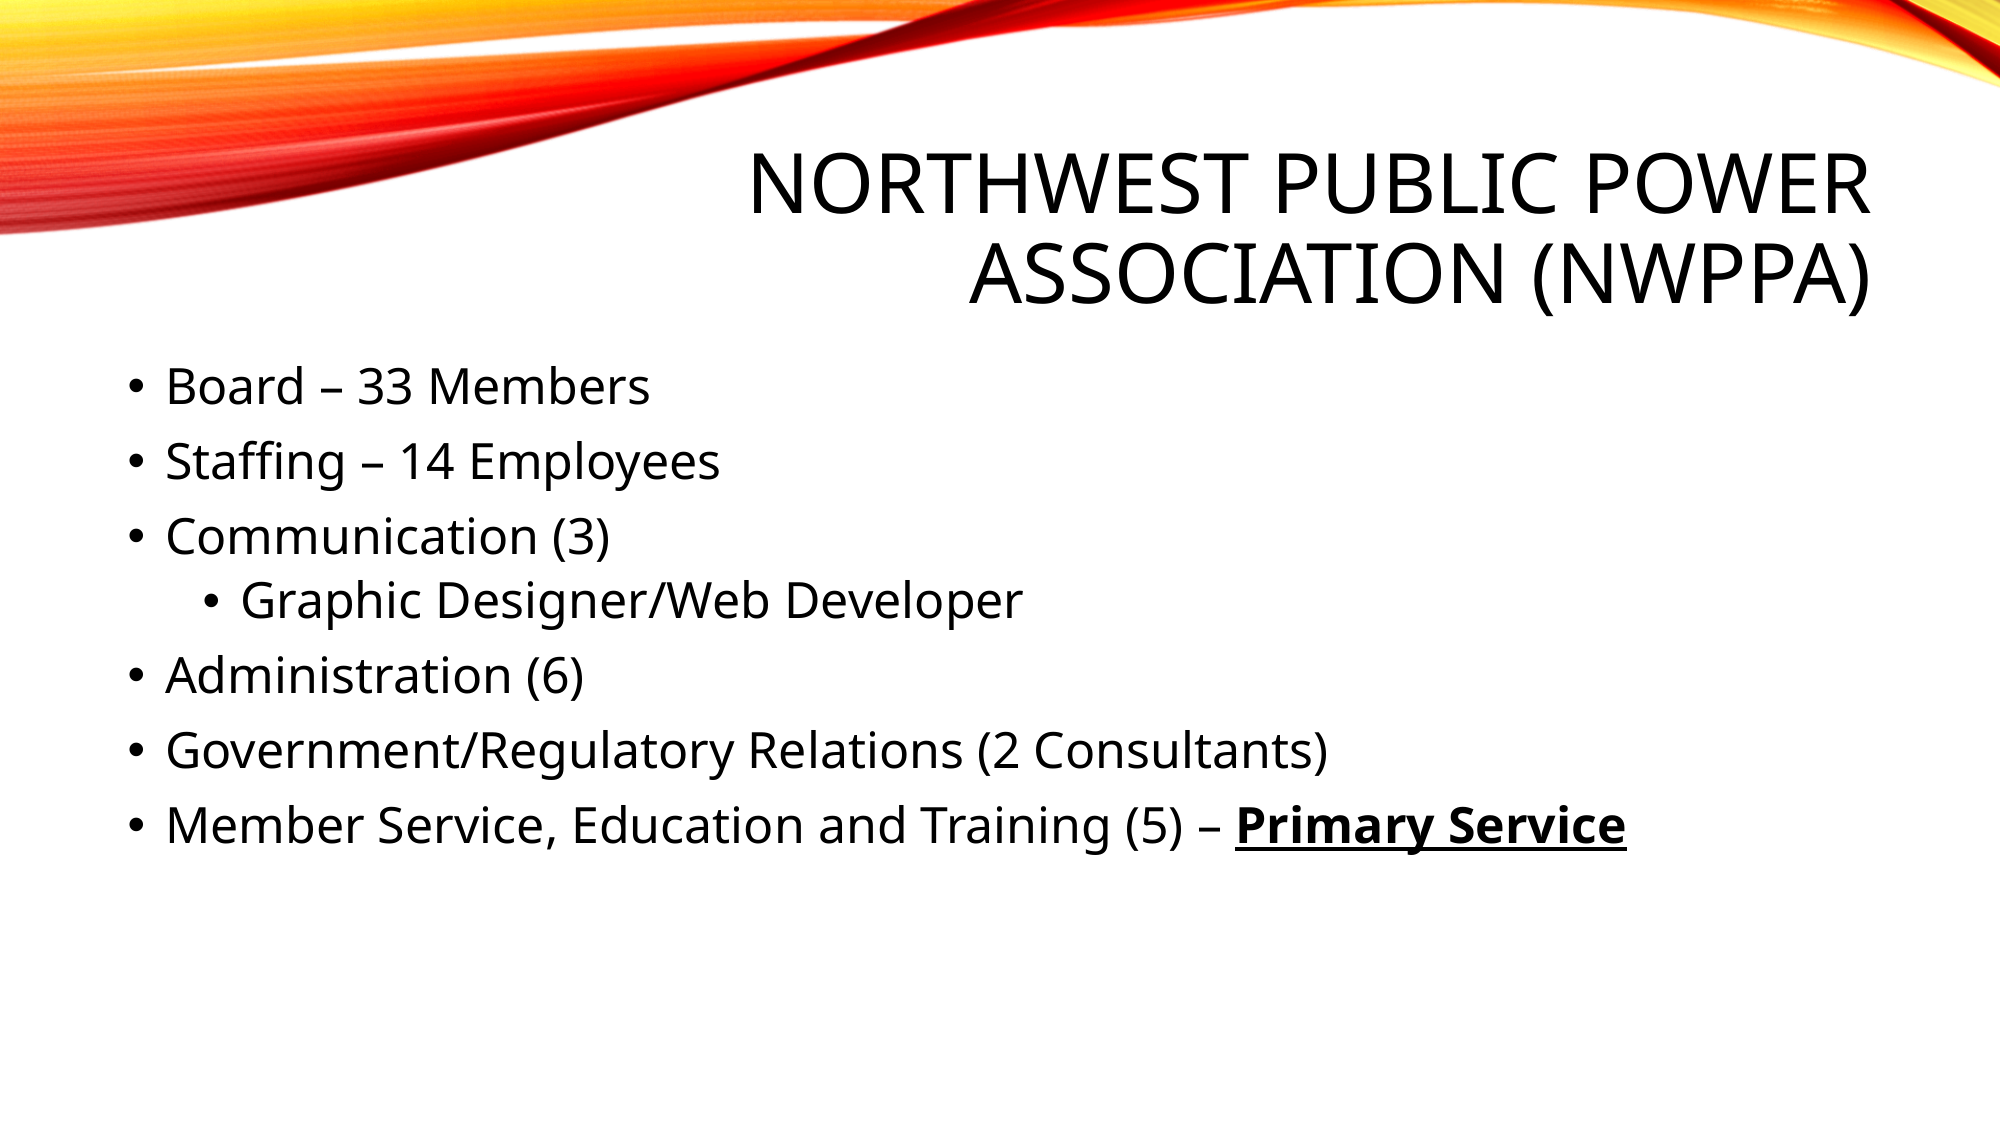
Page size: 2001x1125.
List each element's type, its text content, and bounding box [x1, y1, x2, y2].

list Board – 33 Members Staffing – 14 Employees Communication (3) Graphic Designer/Web Developer Administration (6) Government/Regulatory Relations (2 Consultants) Member Service, Education and Training (5) – Primary Service [112, 354, 1888, 1015]
title Northwest Public Power Association (NWPPA) [474, 125, 1888, 338]
picture [0, 0, 2000, 237]
